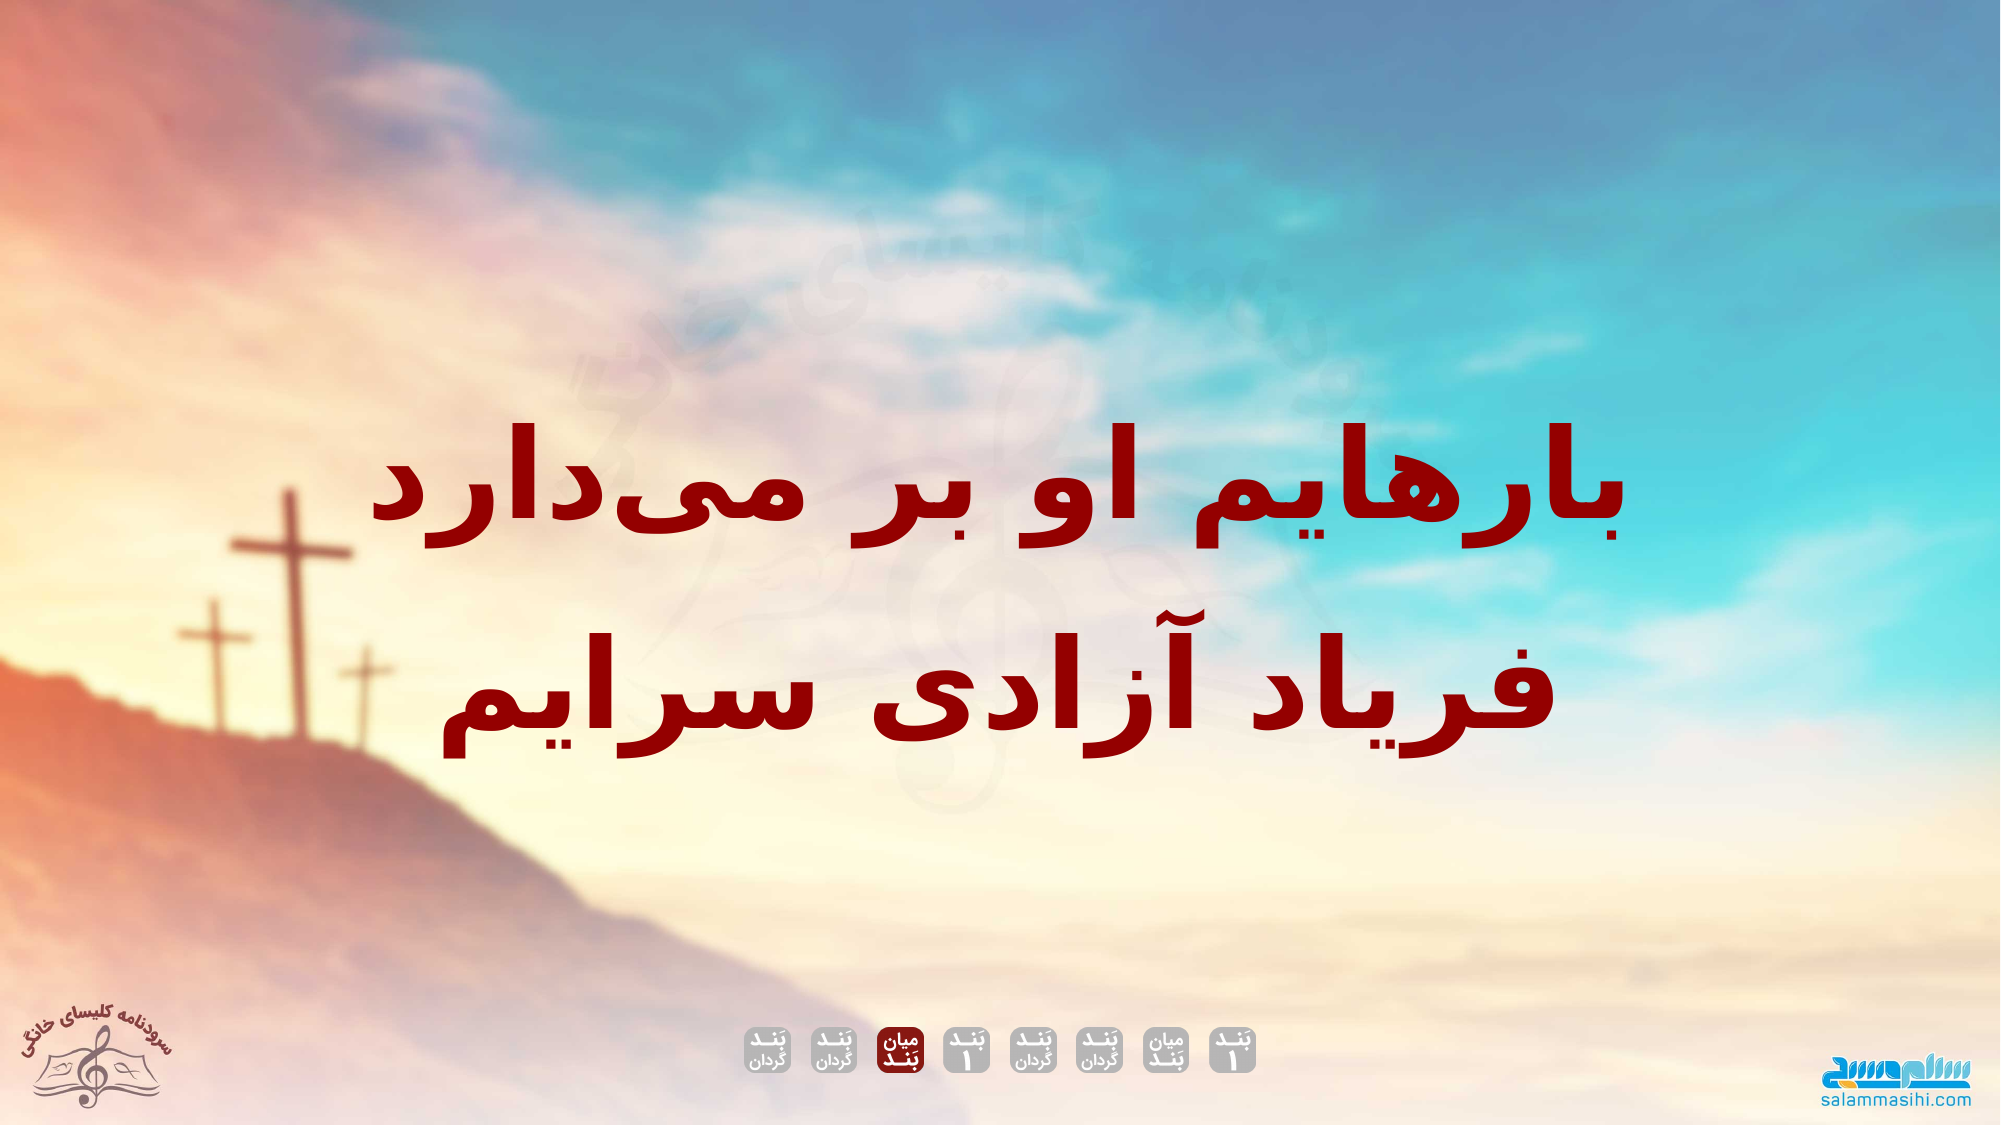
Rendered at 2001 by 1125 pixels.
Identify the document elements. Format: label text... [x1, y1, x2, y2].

title بارهایم او بر می‌دارد فریاد آزادی سرایم [137, 59, 1863, 1027]
picture [0, 0, 2001, 1125]
